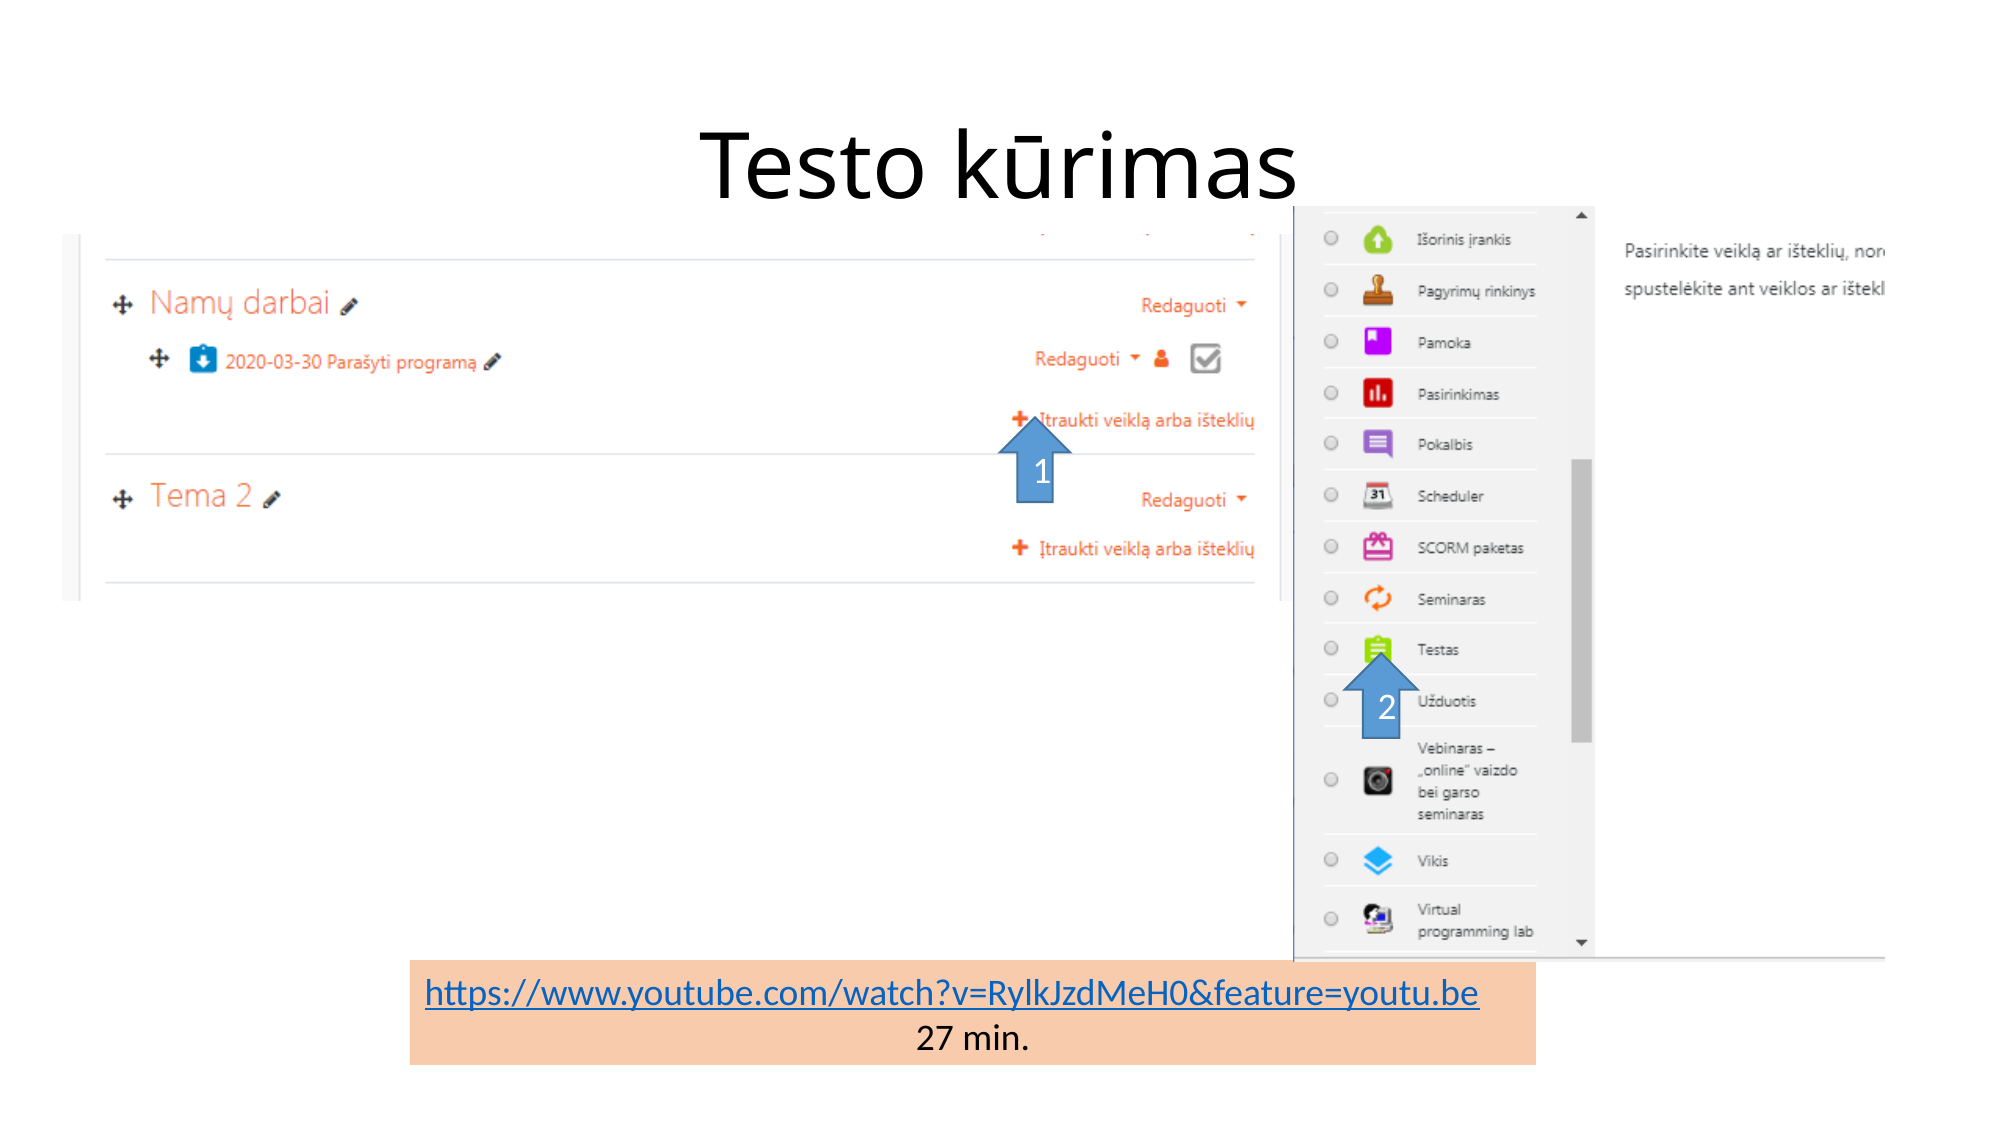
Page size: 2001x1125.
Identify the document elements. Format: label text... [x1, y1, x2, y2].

title Testo kūrimas [137, 59, 1863, 234]
picture [62, 206, 1885, 962]
text_box https://www.youtube.com/watch?v=RylkJzdMeH0&feature=youtu.be 27 min. [409, 960, 1536, 1065]
